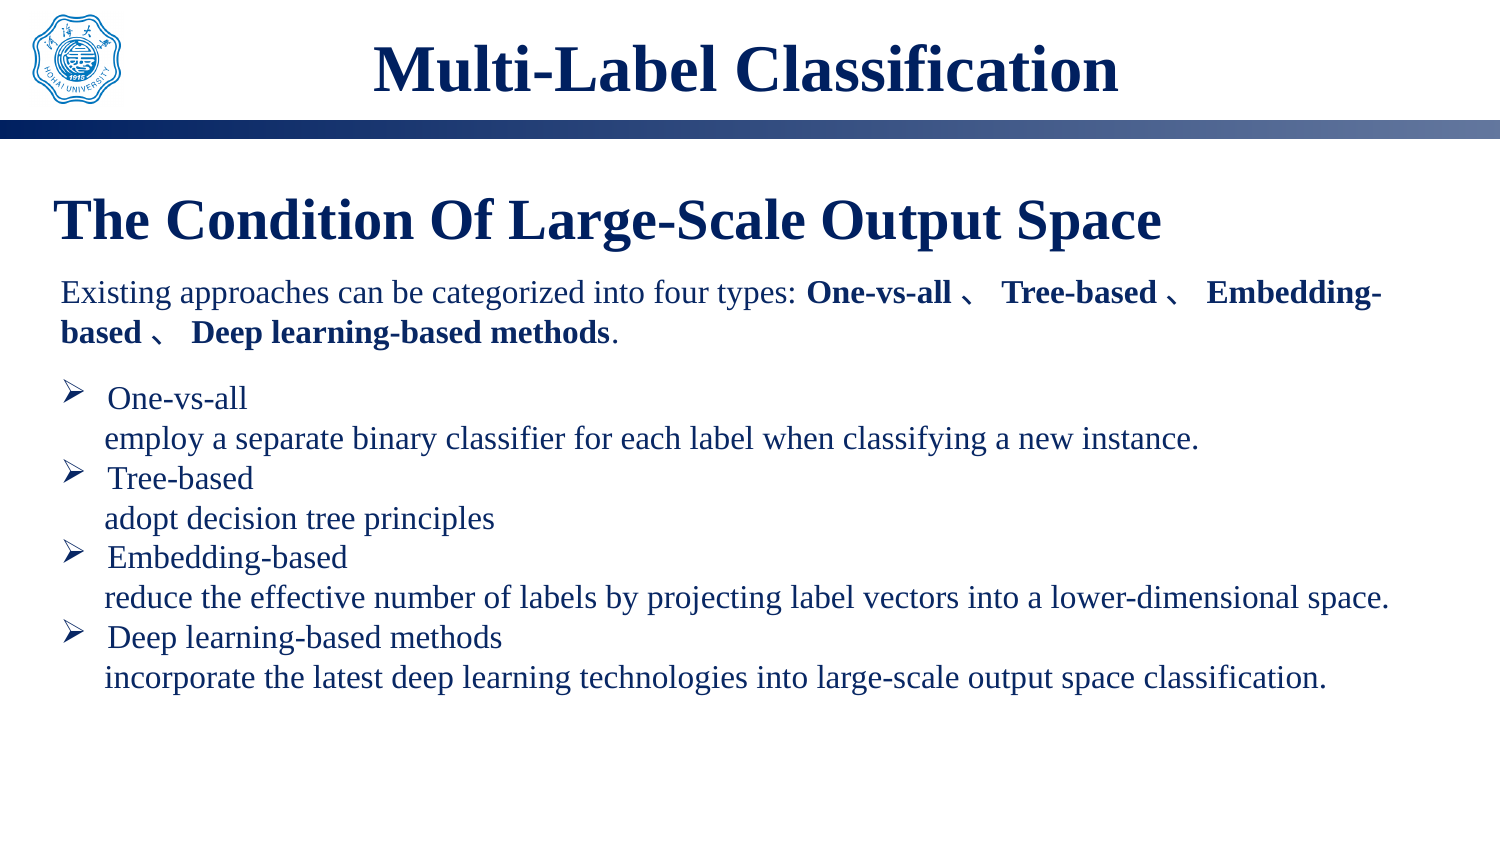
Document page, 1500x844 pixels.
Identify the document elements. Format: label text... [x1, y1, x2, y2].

title Multi-Label Classification [11, 17, 1483, 112]
text_box Existing approaches can be categorized into four types: One-vs-all、Tree-based、Embedding-based、Deep learning-based methods. [45, 263, 1467, 358]
text_box The Condition Of Large-Scale Output Space [38, 173, 1388, 259]
picture [29, 11, 124, 17]
text_box One-vs-all employ a separate binary classifier for each label when classifying a new instance. Tree-based adopt decision tree principles Embedding-based reduce the effective number of labels by projecting label vectors into a lower-dimensional space. Deep learning-based methods incorporate the latest deep learning technologies into large-scale output space classification. [45, 368, 1467, 703]
